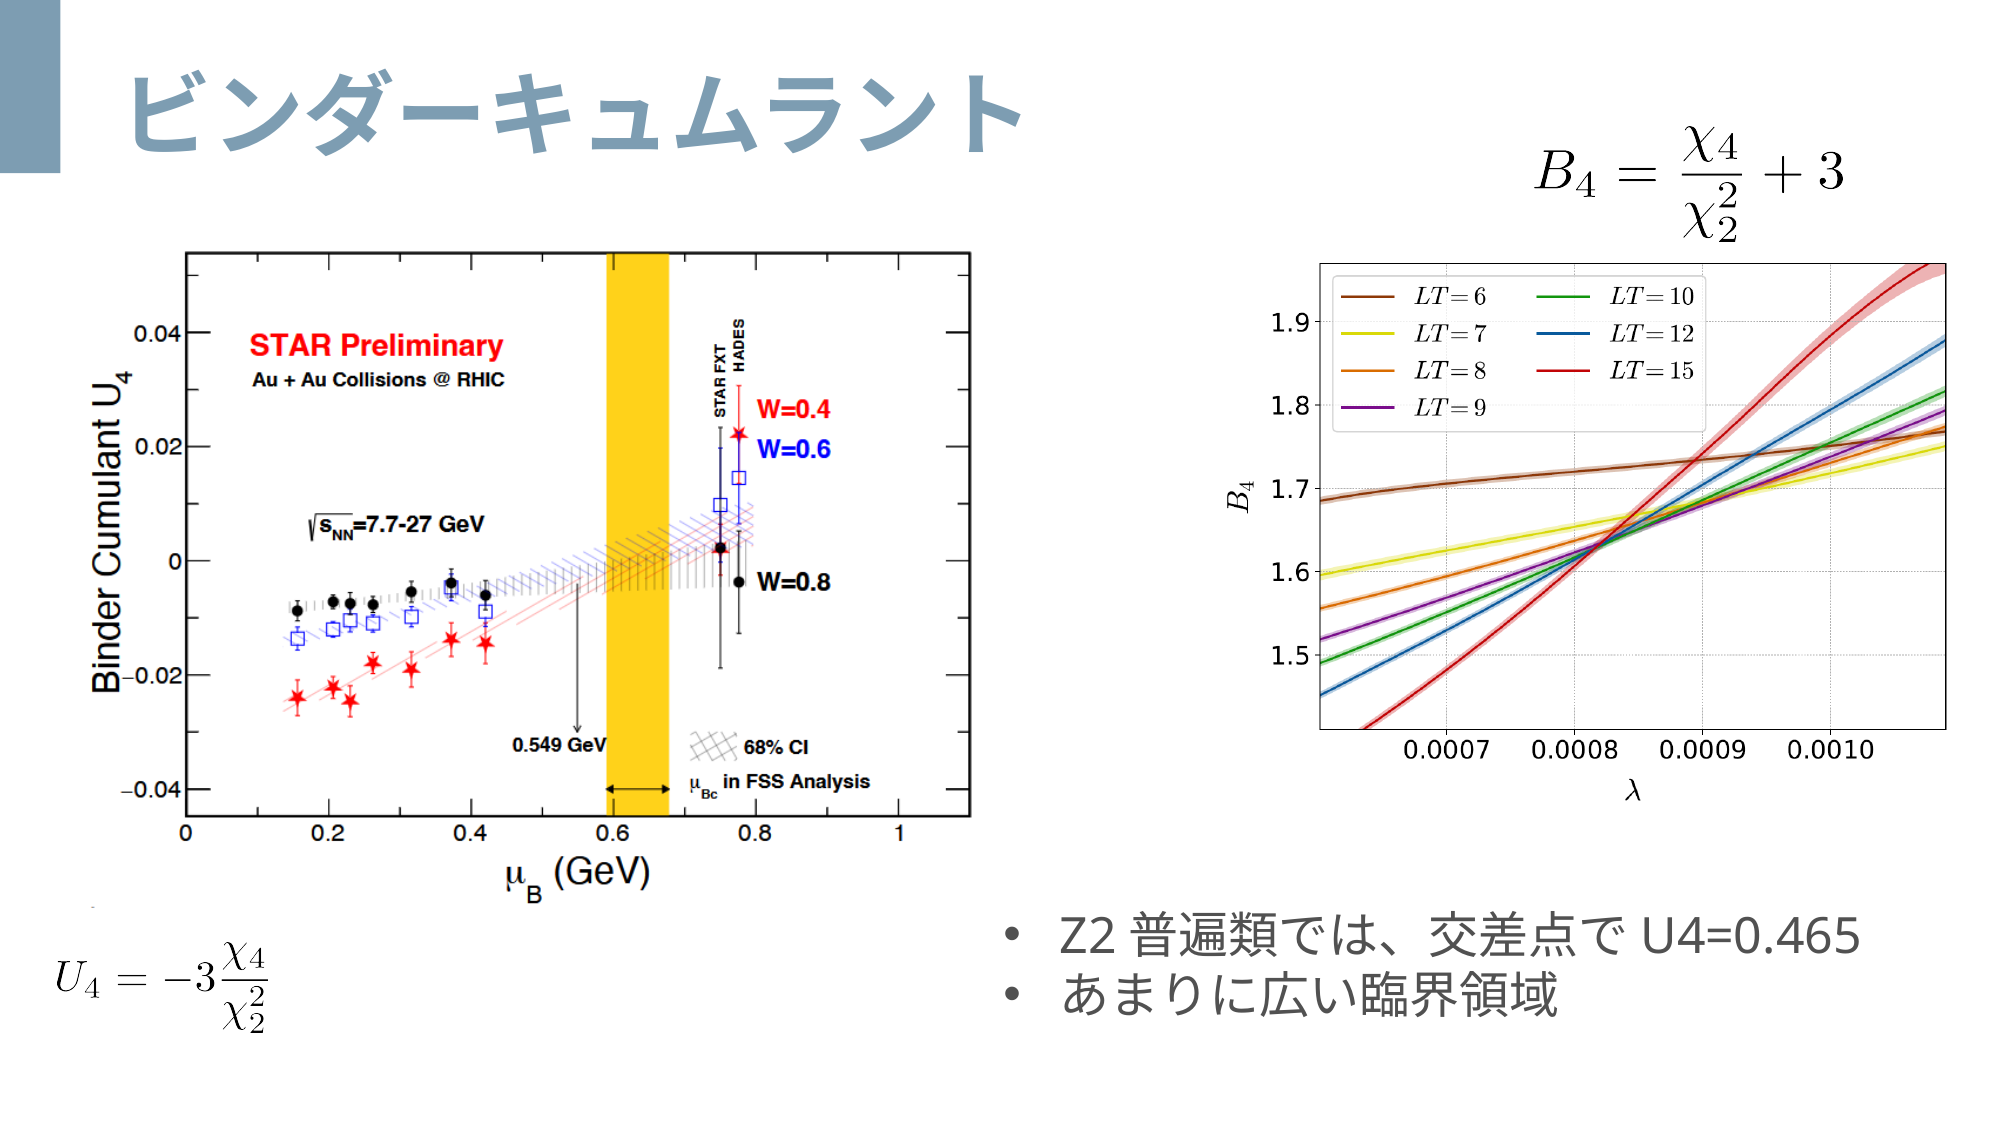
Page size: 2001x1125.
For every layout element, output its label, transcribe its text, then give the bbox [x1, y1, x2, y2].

picture [57, 942, 268, 1033]
picture [1216, 253, 1955, 816]
text_box Z2普遍類では、交差点でU4=0.465 あまりに広い臨界領域 [988, 895, 1877, 1031]
picture [77, 241, 1000, 908]
title ビンダーキュムラント [105, 57, 1831, 174]
picture [1534, 126, 1843, 242]
